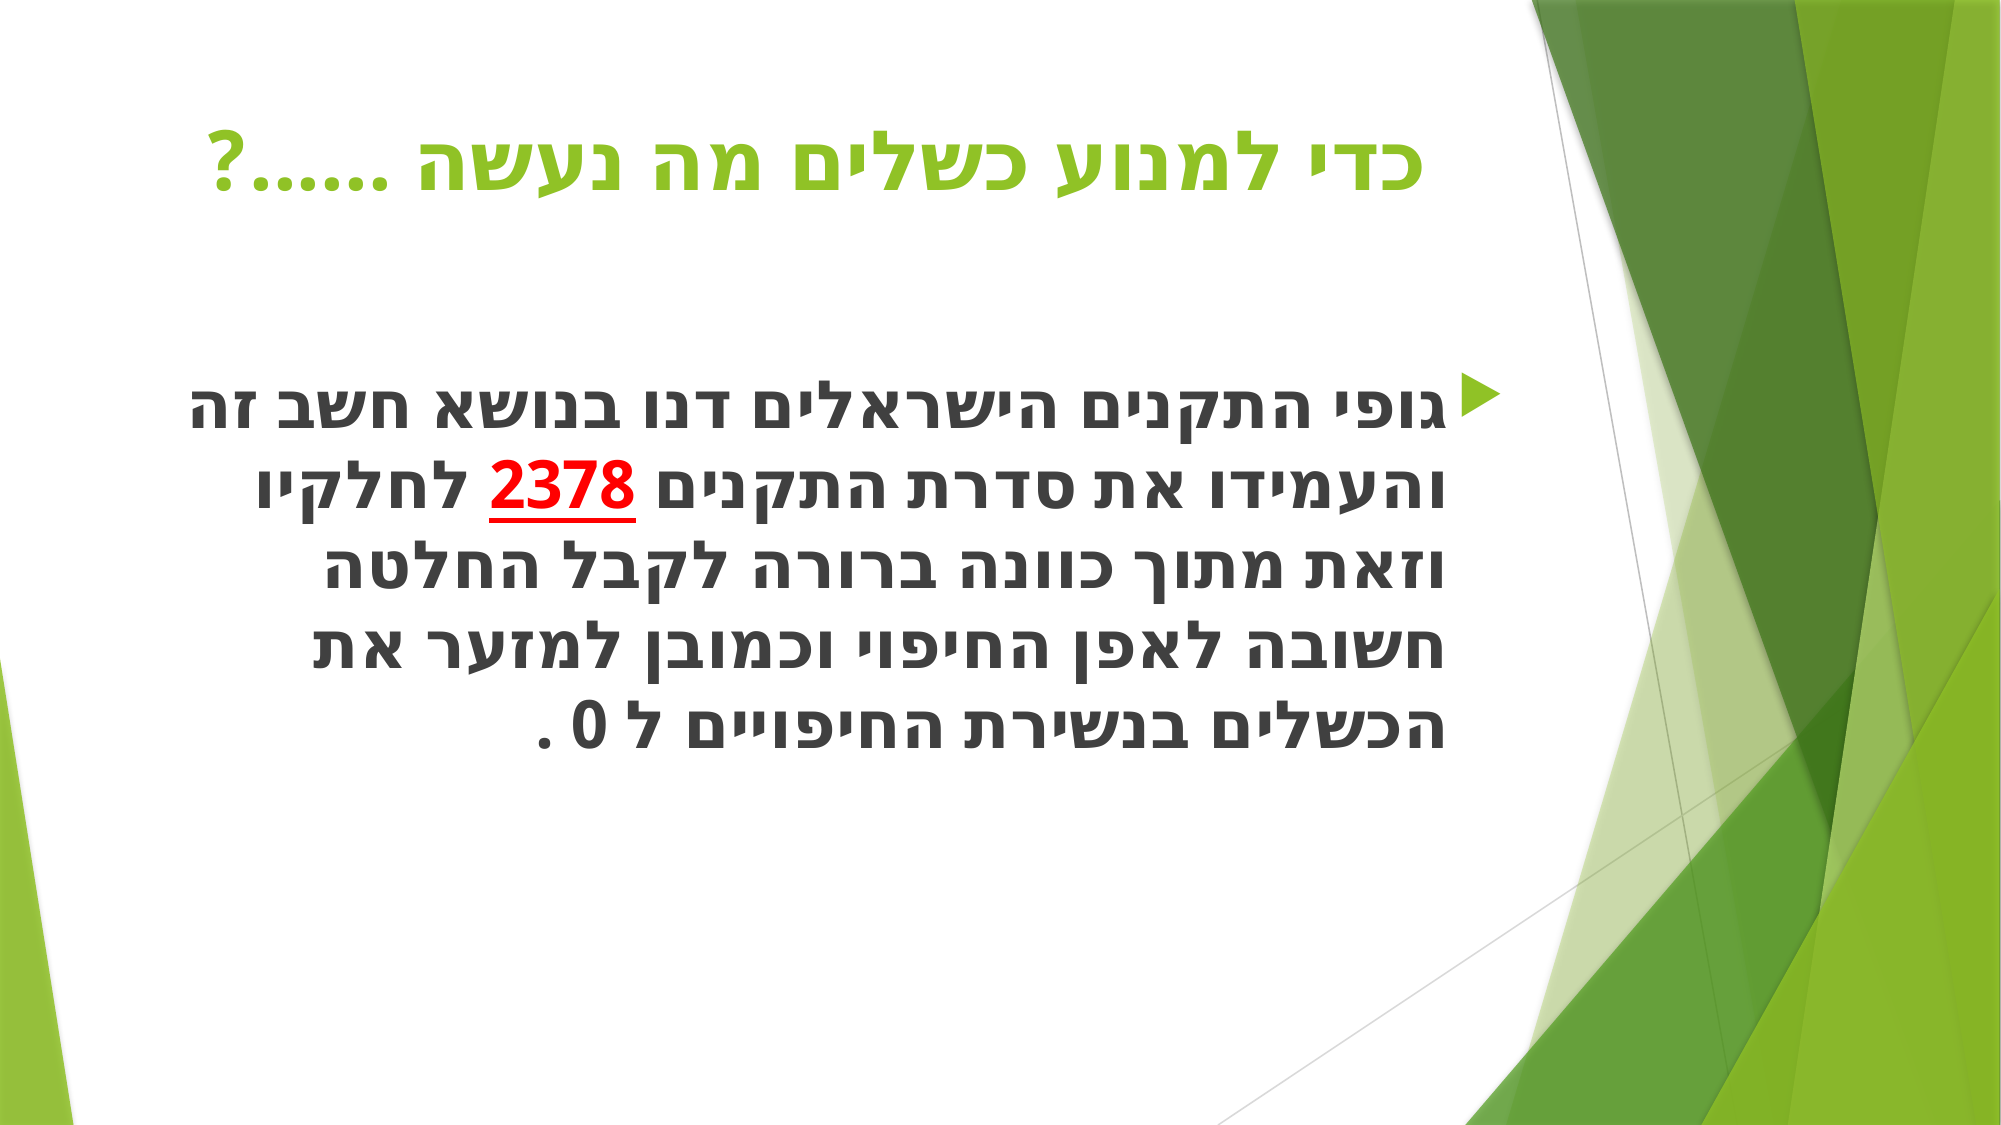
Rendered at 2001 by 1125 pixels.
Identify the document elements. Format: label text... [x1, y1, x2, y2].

list גופי התקנים הישראלים דנו בנושא חשב זה והעמידו את סדרת התקנים 2378 לחלקיו וזאת מתוך כוונה ברורה לקבל החלטה חשובה לאפן החיפוי וכמובן למזער את הכשלים בנשירת החיפויים ל 0 . [111, 354, 1522, 992]
title כדי למנוע כשלים מה נעשה ......? [111, 99, 1522, 317]
